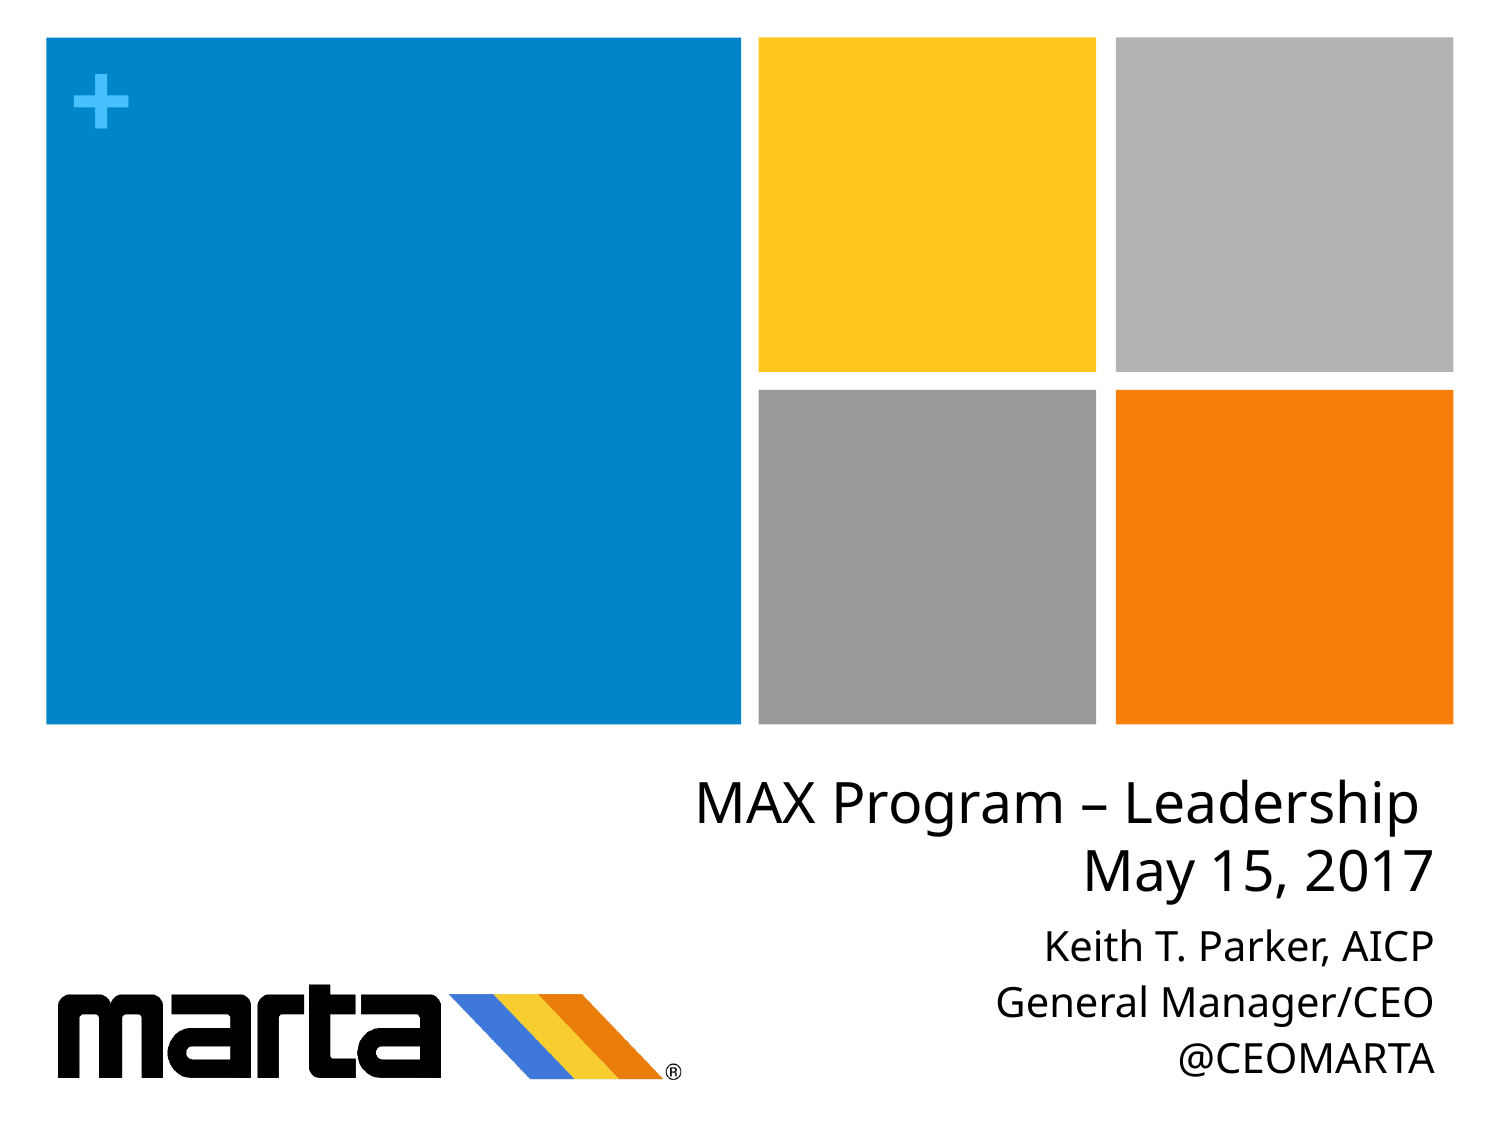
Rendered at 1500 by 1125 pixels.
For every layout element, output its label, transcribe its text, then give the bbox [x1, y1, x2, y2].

subtitle Keith T. Parker, AICP General Manager/CEO @CEOMARTA [787, 911, 1450, 1092]
title MAX Program – Leadership May 15, 2017 [45, 758, 1450, 912]
picture [44, 972, 694, 1093]
